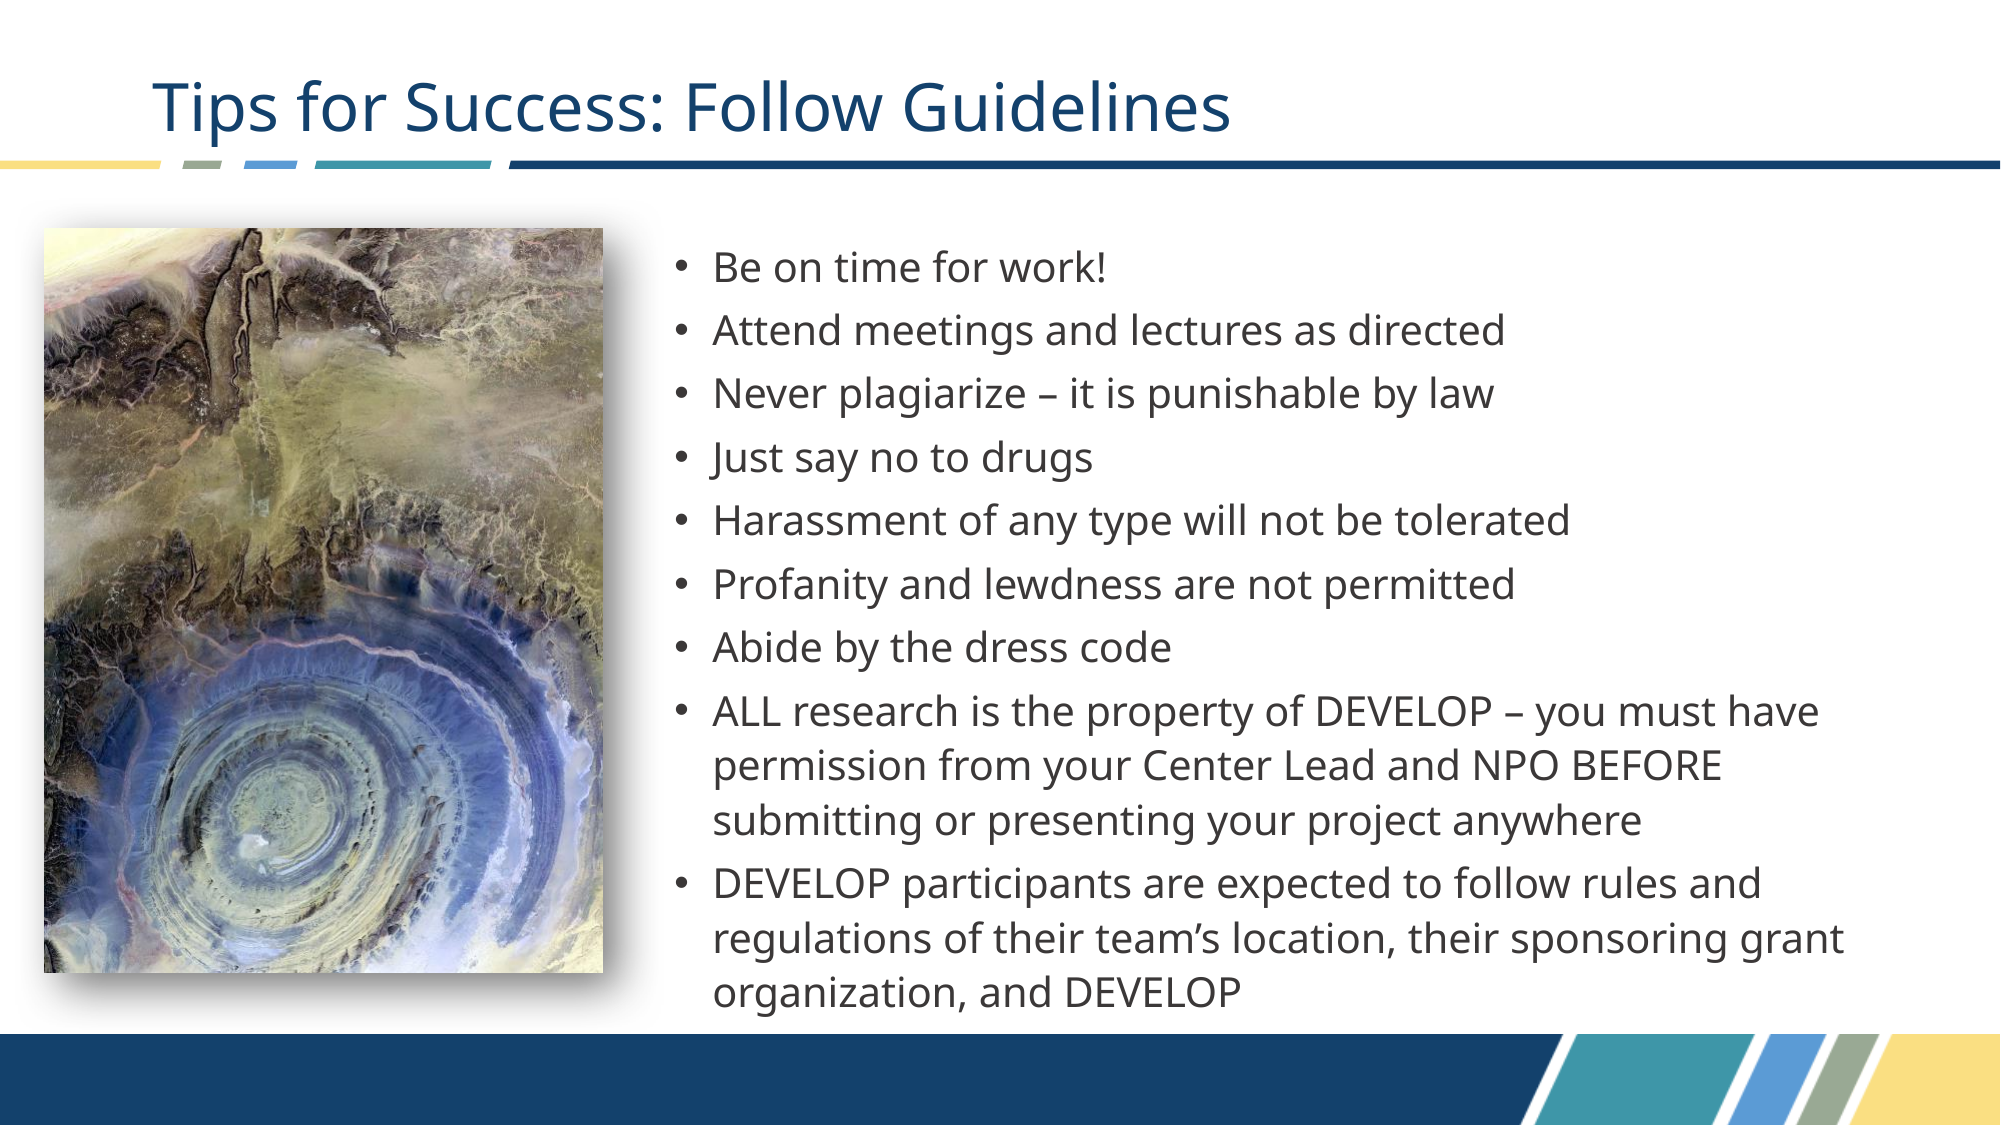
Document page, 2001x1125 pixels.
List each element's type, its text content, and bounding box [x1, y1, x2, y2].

picture [44, 228, 603, 973]
title Tips for Success: Follow Guidelines [137, 59, 1863, 161]
picture [0, 1034, 2000, 1125]
list Be on time for work! Attend meetings and lectures as directed Never plagiarize – it is punishable by law Just say no to drugs Harassment of any type will not be tolerated Profanity and lewdness are not permitted Abide by the dress code ALL research is the property of DEVELOP – you must have permission from your Center Lead and NPO BEFORE submitting or presenting your project anywhere DEVELOP participants are expected to follow rules and regulations of their team’s location, their sponsoring grant organization, and DEVELOP [659, 228, 1931, 1026]
